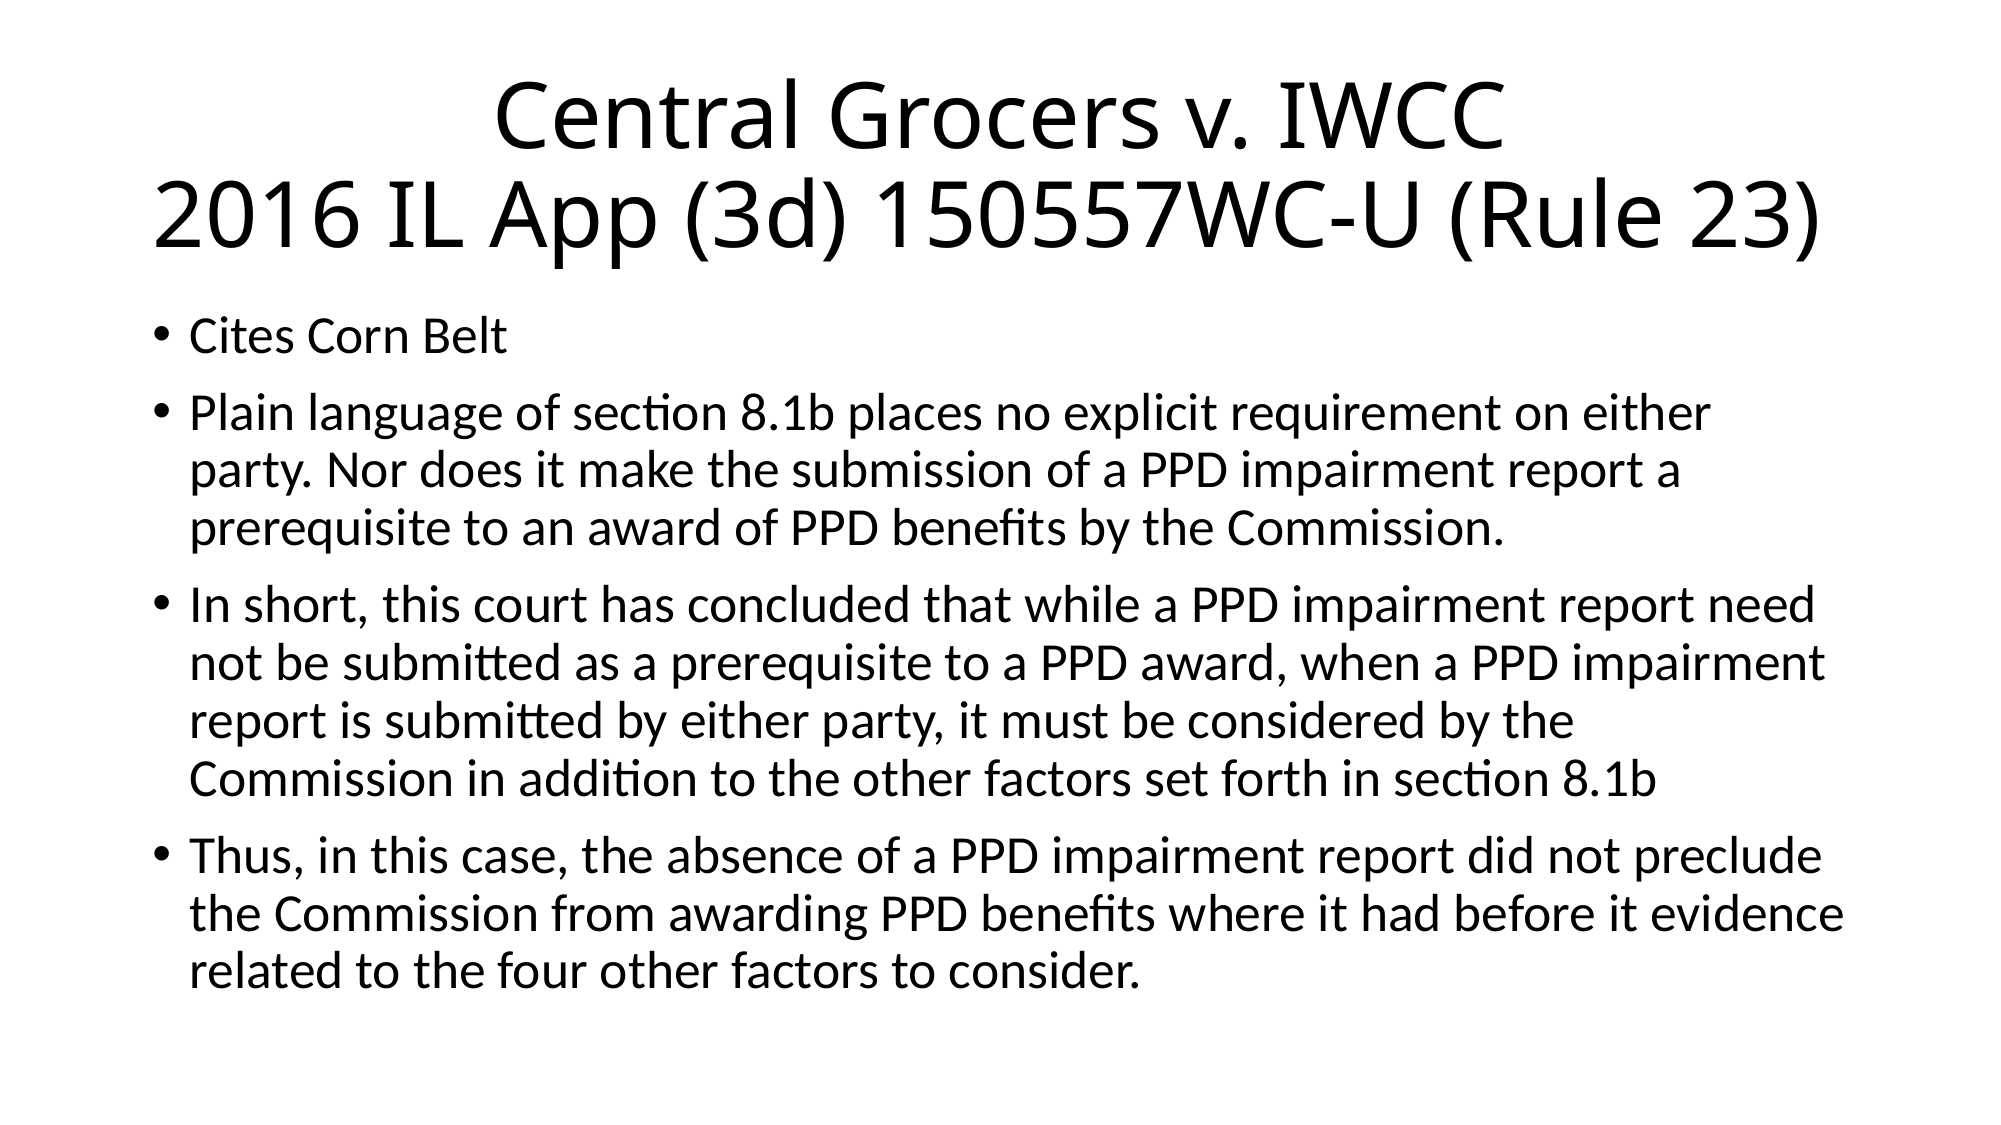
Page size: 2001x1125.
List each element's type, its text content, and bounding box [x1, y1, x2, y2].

list Cites Corn Belt Plain language of section 8.1b places no explicit requirement on either party. Nor does it make the submission of a PPD impairment report a prerequisite to an award of PPD benefits by the Commission. In short, this court has concluded that while a PPD impairment report need not be submitted as a prerequisite to a PPD award, when a PPD impairment report is submitted by either party, it must be considered by the Commission in addition to the other factors set forth in section 8.1b Thus, in this case, the absence of a PPD impairment report did not preclude the Commission from awarding PPD benefits where it had before it evidence related to the four other factors to consider. [137, 299, 1863, 1014]
title Central Grocers v. IWCC 2016 IL App (3d) 150557WC-U (Rule 23) [137, 59, 1863, 278]
